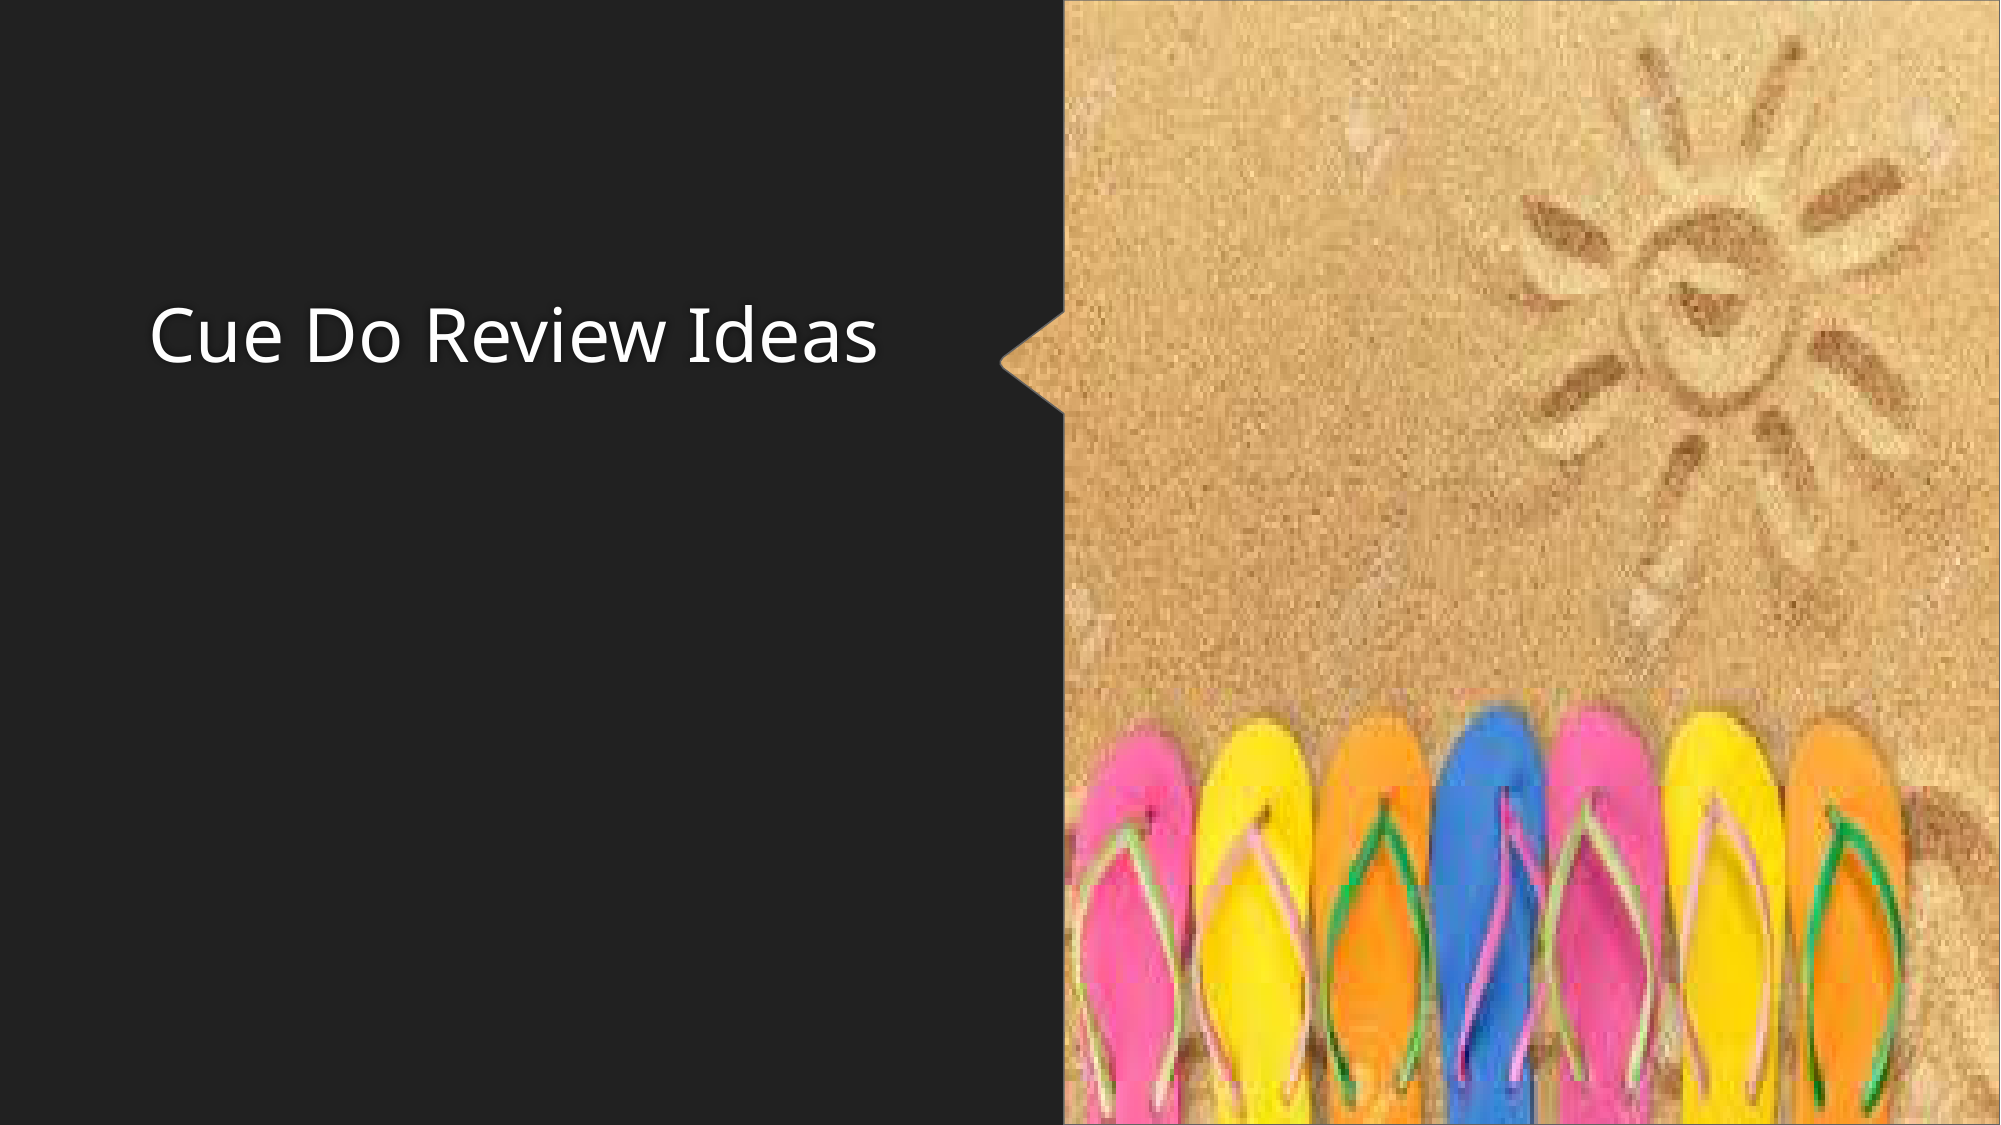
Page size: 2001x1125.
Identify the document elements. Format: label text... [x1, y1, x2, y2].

title Cue Do Review Ideas [133, 119, 930, 385]
picture [1000, 0, 2000, 1125]
